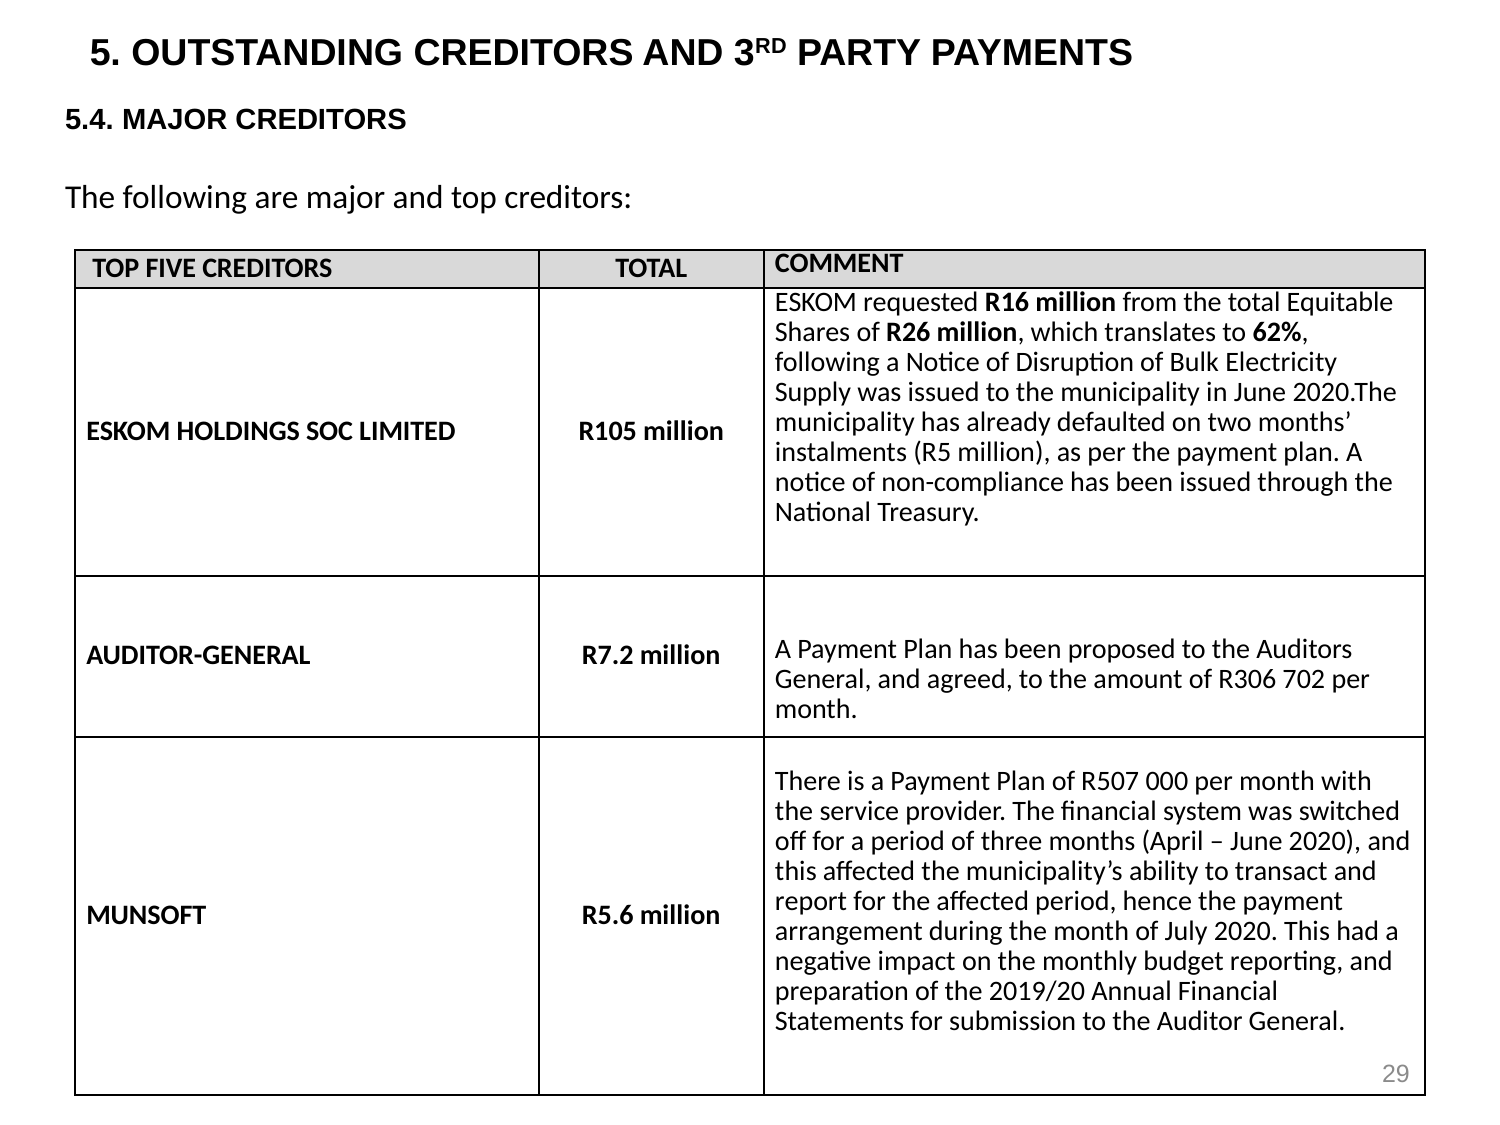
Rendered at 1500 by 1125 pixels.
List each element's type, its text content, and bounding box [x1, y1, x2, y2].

table_cell There is a Payment Plan of R507 000 per month with the service provider. The financial system was switched off for a period of three months (April – June 2020), and this affected the municipality’s ability to transact and report for the affected period, hence the payment arrangement during the month of July 2020. This had a negative impact on the monthly budget reporting, and preparation of the 2019/20 Annual Financial Statements for submission to the Auditor General. [765, 738, 1424, 1094]
table_header TOP FIVE CREDITORS [76, 251, 538, 287]
table_cell R7.2 million [540, 577, 763, 736]
slide_number 29 [1074, 1096, 1425, 1103]
table_header COMMENT [765, 251, 1424, 287]
table_cell ESKOM HOLDINGS SOC LIMITED [76, 289, 538, 575]
table_cell A Payment Plan has been proposed to the Auditors General, and agreed, to the amount of R306 702 per month. [765, 577, 1424, 736]
list 5.4. MAJOR CREDITORS The following are major and top creditors: [50, 92, 1450, 1105]
table_cell R5.6 million [540, 738, 763, 1094]
table_cell R105 million [540, 289, 763, 575]
text_box 5. OUTSTANDING CREDITORS AND 3RD PARTY PAYMENTS [75, 20, 1317, 80]
table_header TOTAL [540, 251, 763, 287]
table_cell MUNSOFT [76, 738, 538, 1094]
table_cell ESKOM requested R16 million from the total Equitable Shares of R26 million, which translates to 62%, following a Notice of Disruption of Bulk Electricity Supply was issued to the municipality in June 2020.The municipality has already defaulted on two months’ instalments (R5 million), as per the payment plan. A notice of non-compliance has been issued through the National Treasury. [765, 289, 1424, 575]
table_cell AUDITOR-GENERAL [76, 577, 538, 736]
